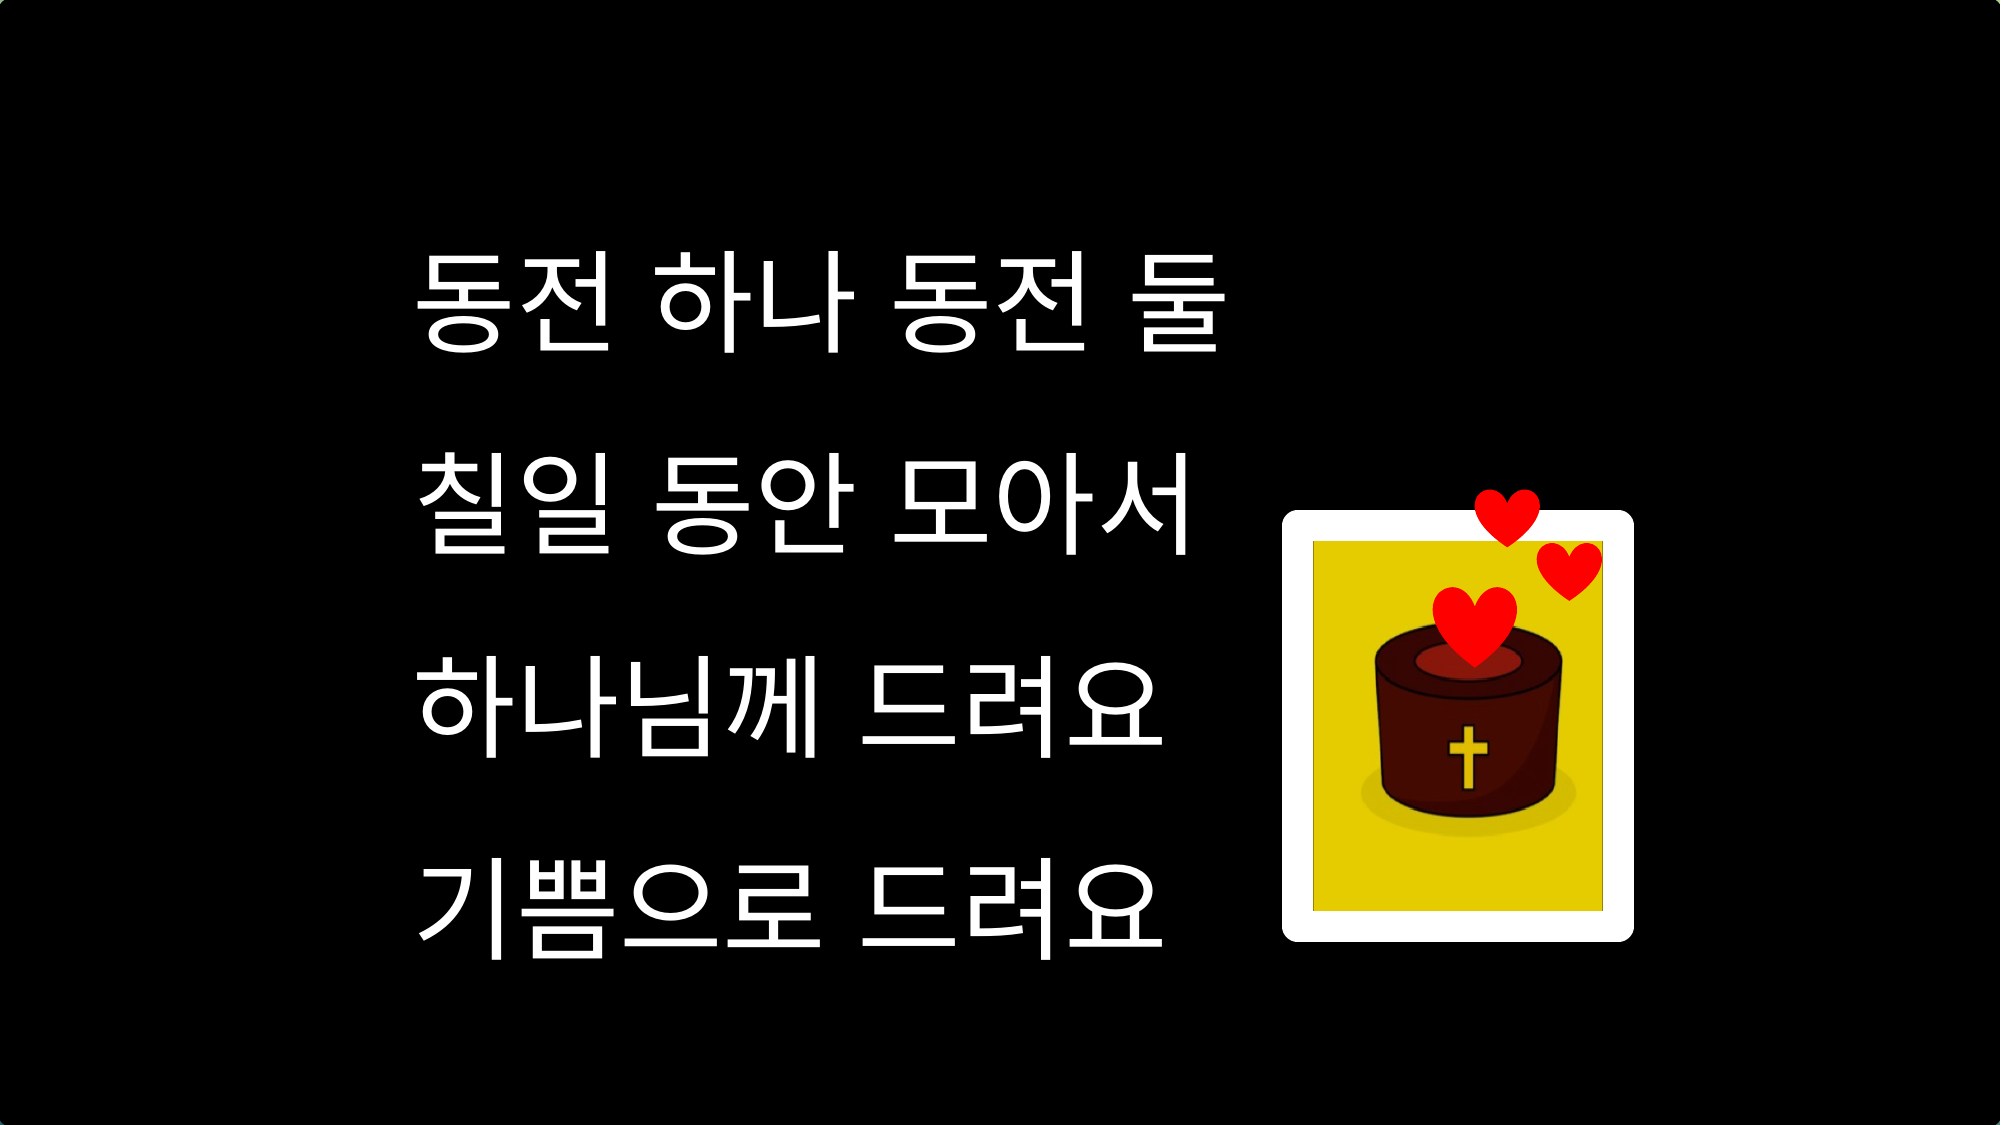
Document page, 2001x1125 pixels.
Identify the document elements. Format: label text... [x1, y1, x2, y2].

text_box [0, 0, 2000, 1125]
text_box [1473, 488, 1542, 541]
picture [1313, 541, 1603, 911]
text_box 동전 하나 동전 둘 칠일 동안 모아서 하나님께 드려요 기쁨으로 드려요 [397, 157, 1324, 982]
